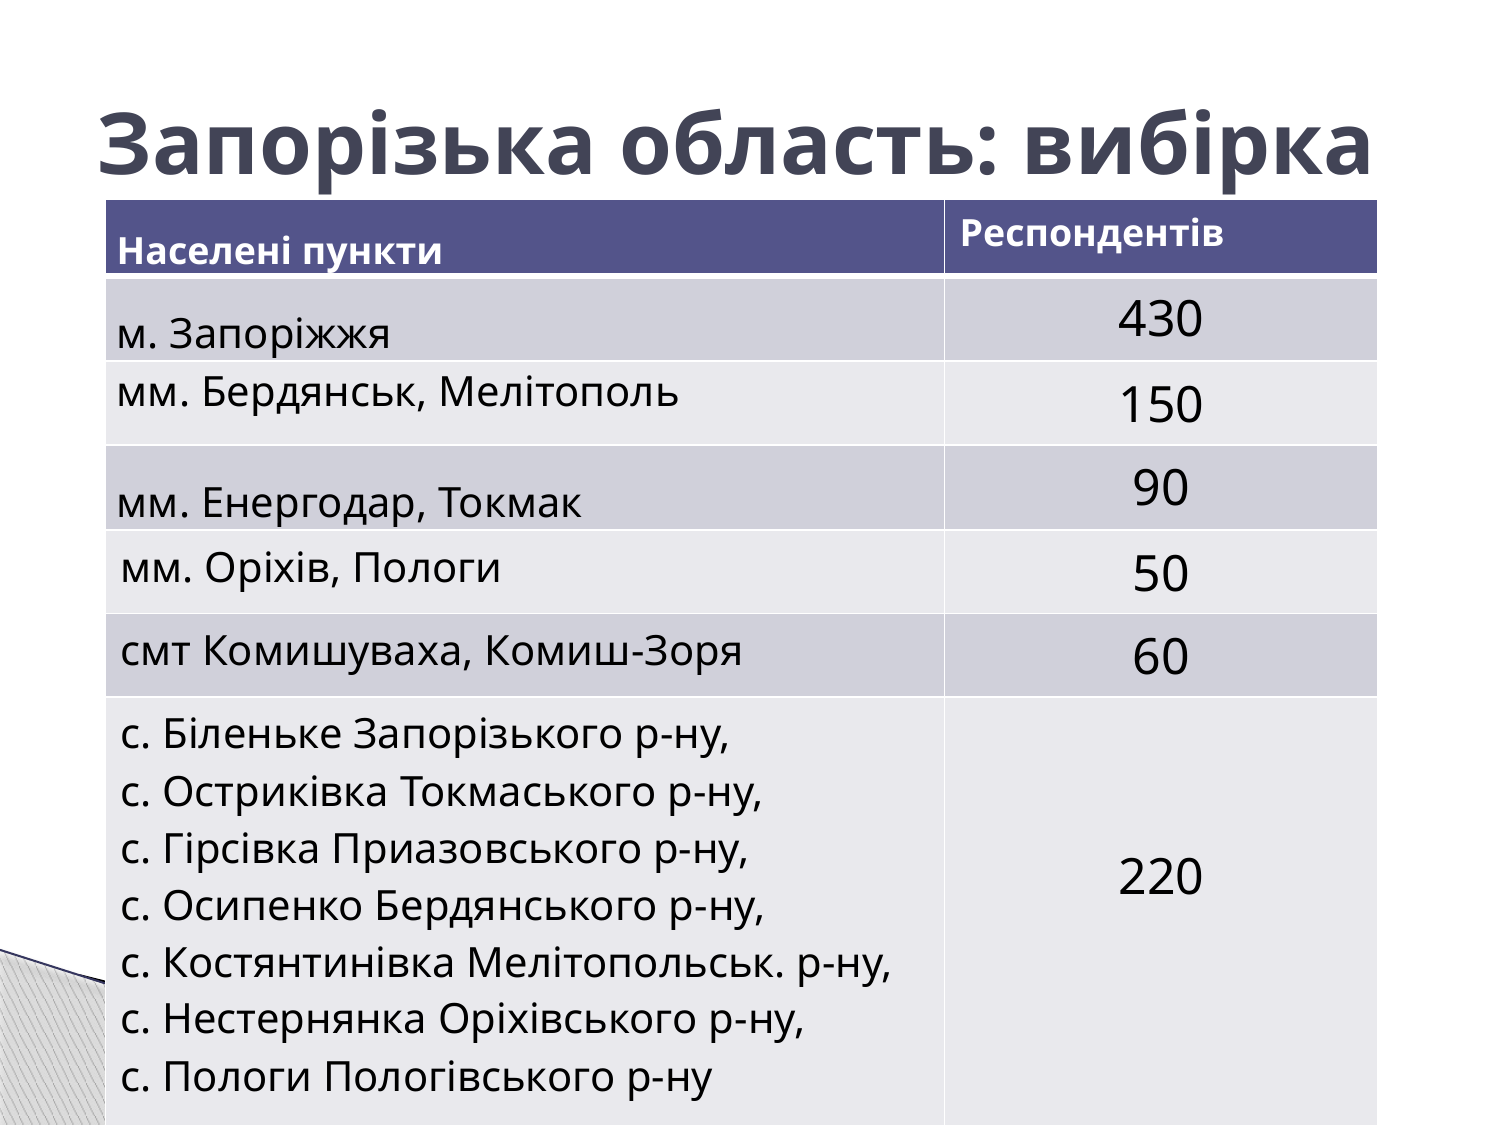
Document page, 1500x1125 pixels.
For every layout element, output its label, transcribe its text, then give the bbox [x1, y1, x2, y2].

table_cell мм. Оріхів, Пологи [106, 531, 944, 613]
table_cell 430 [945, 279, 1377, 360]
table_cell 50 [945, 531, 1377, 613]
table_cell с. Біленьке Запорізького р-ну, с. Остриківка Токмаського р-ну, с. Гірсівка Приазовського р-ну, с. Осипенко Бердянського р-ну, с. Костянтинівка Мелітопольськ. р-ну, с. Нестернянка Оріхівського р-ну, с. Пологи Пологівського р-ну [106, 698, 944, 1125]
table_cell 150 [945, 362, 1377, 444]
table_cell мм. Енергодар, Токмак [106, 446, 944, 529]
table_cell смт Комишуваха, Комиш-Зоря [106, 614, 944, 696]
table_cell 220 [945, 698, 1377, 1125]
table_cell 90 [945, 446, 1377, 529]
table_header Населені пункти [106, 235, 944, 273]
table_header Респондентів [945, 235, 1377, 273]
table_cell м. Запоріжжя [106, 279, 944, 360]
table_cell мм. Бердянськ, Мелітополь [106, 362, 944, 444]
table_cell 60 [945, 614, 1377, 696]
title Запорізька область: вибірка [82, 46, 1432, 235]
